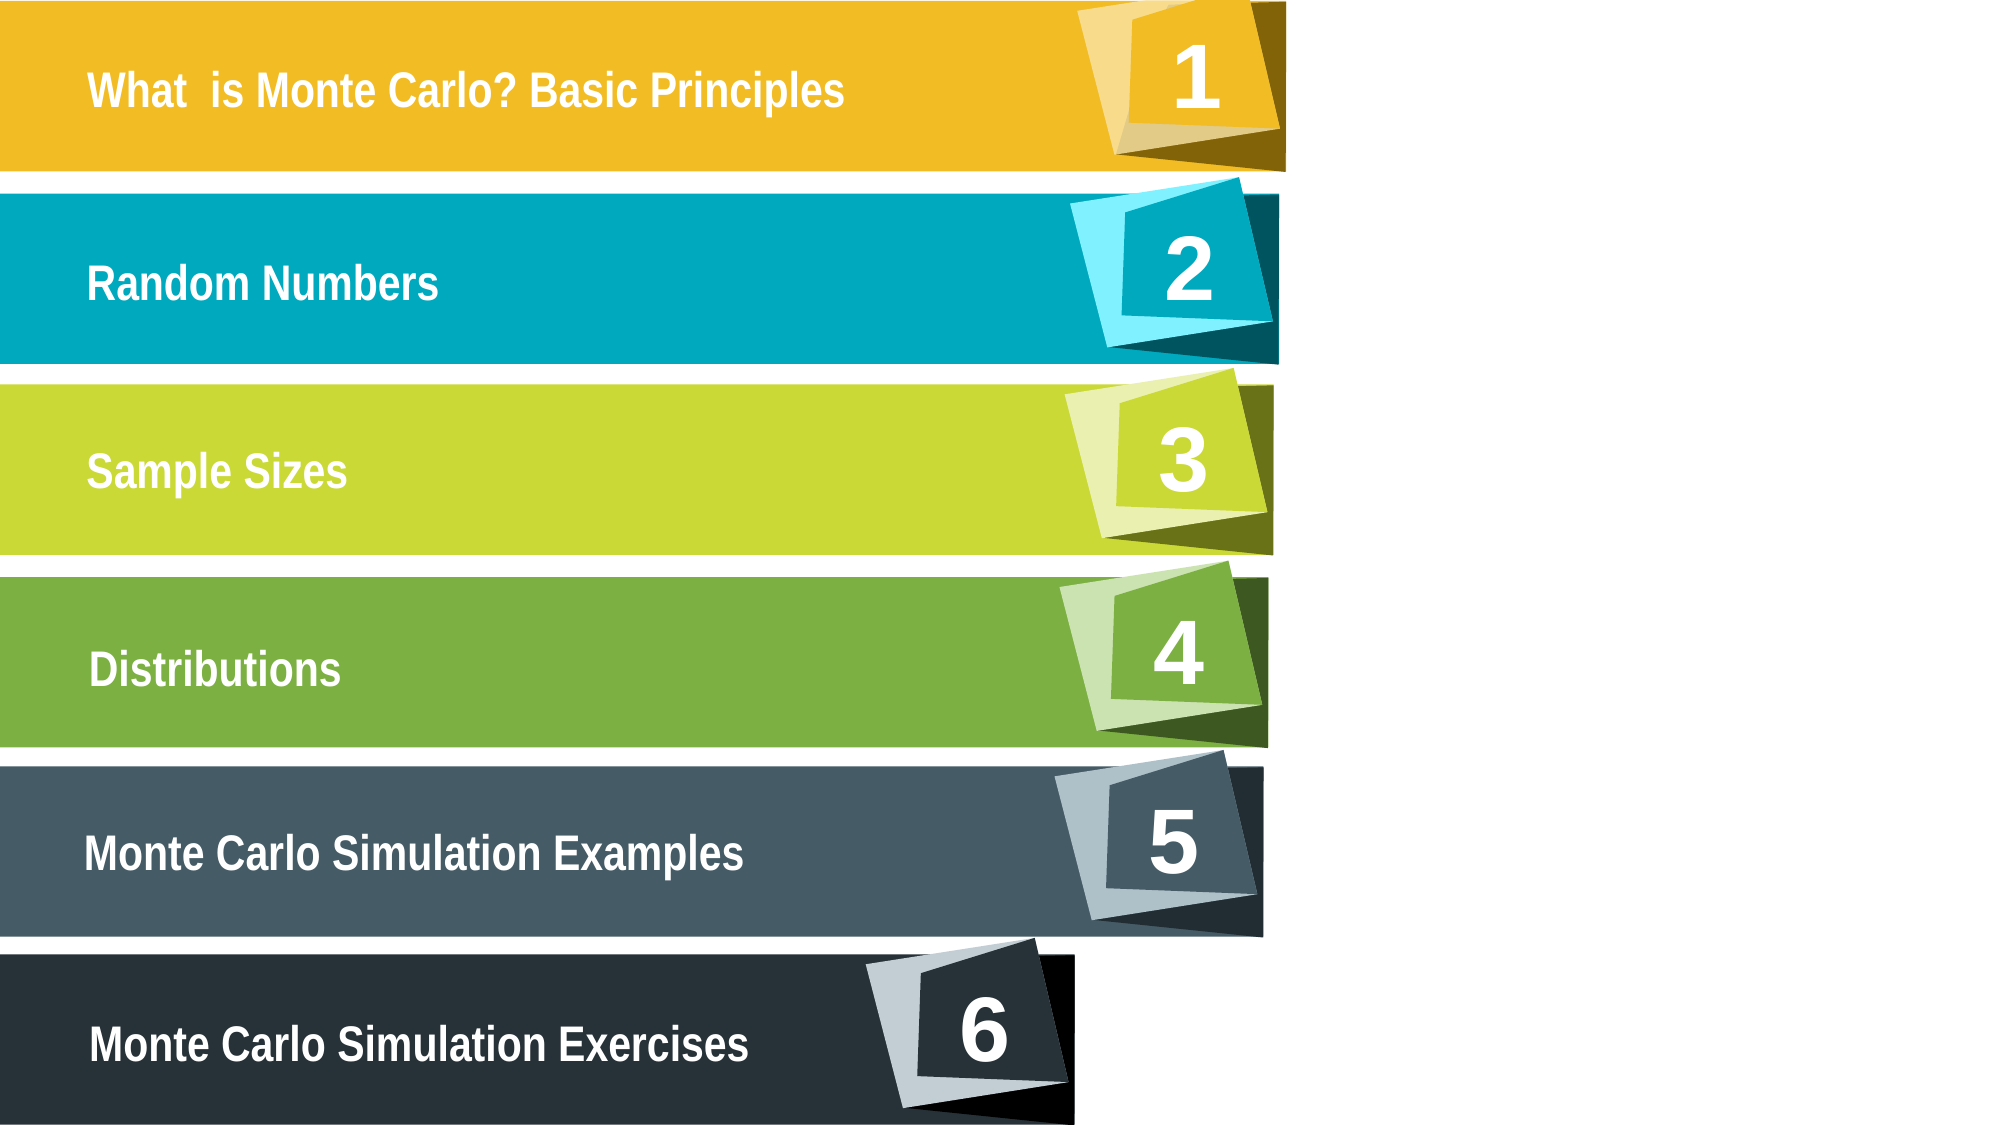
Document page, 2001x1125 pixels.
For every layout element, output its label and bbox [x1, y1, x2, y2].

text_box [0, 560, 1269, 749]
text_box [0, 749, 1264, 938]
text_box [0, 177, 1280, 365]
text_box [0, 367, 1274, 556]
text_box [0, 937, 1075, 1125]
text_box [0, 0, 1287, 172]
